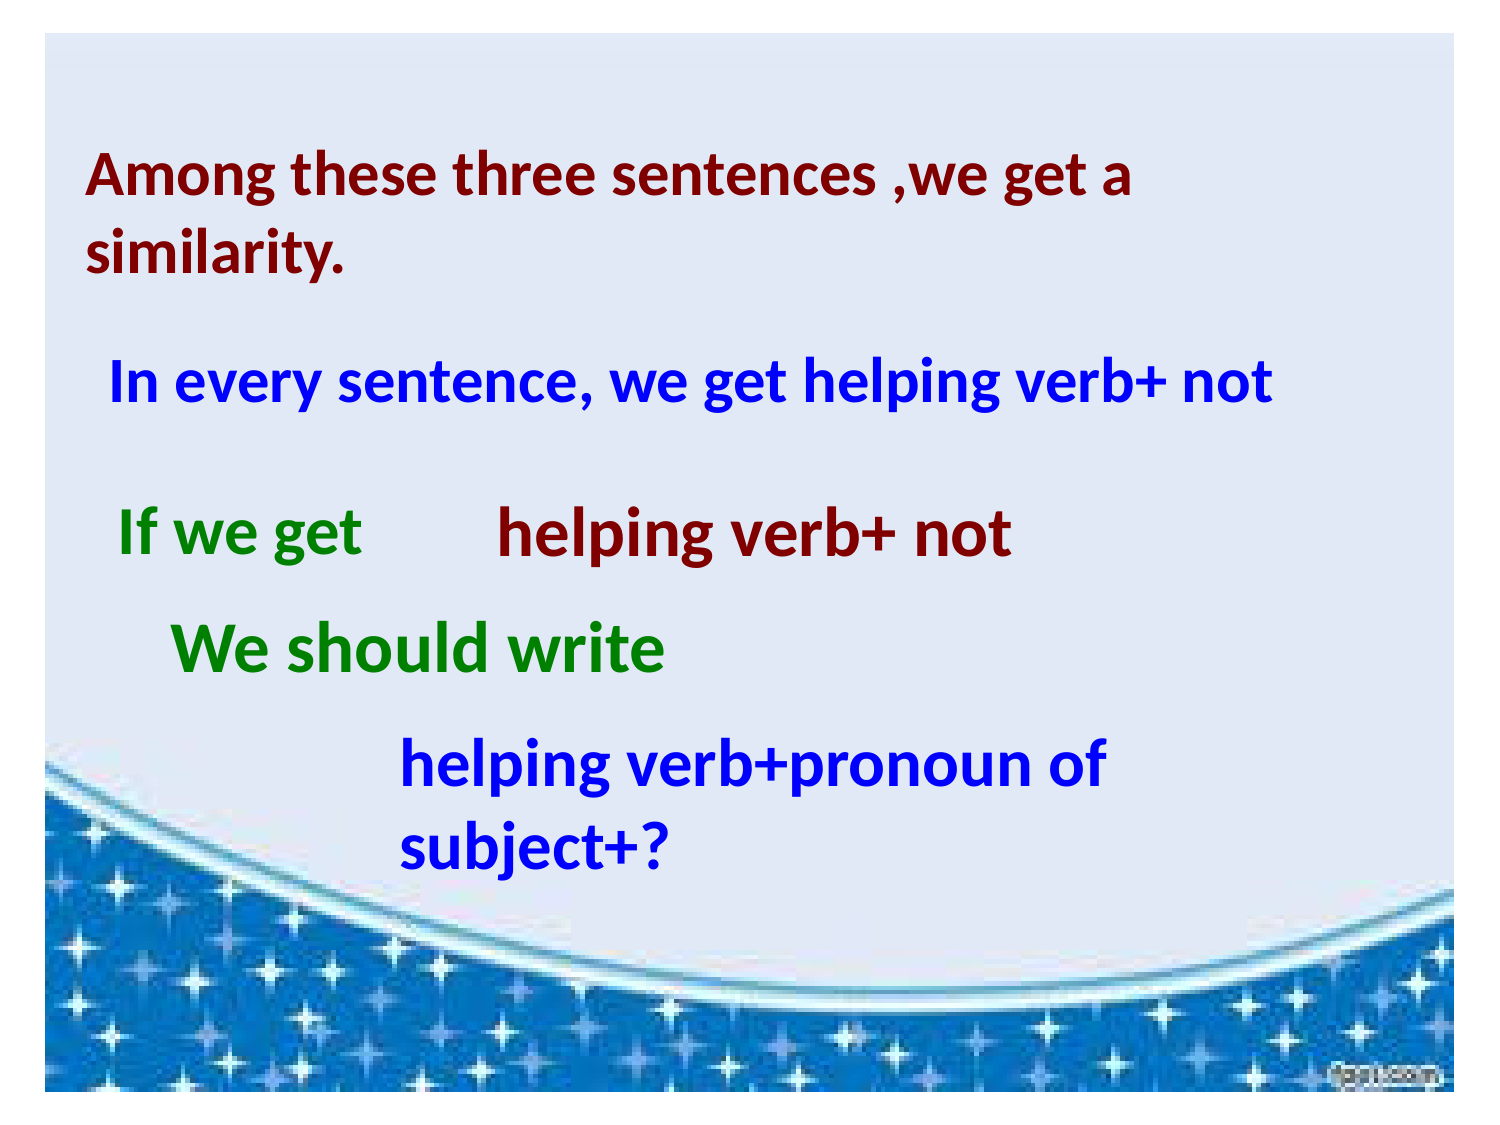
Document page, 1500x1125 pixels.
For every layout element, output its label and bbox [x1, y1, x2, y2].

picture [45, 33, 1454, 1092]
